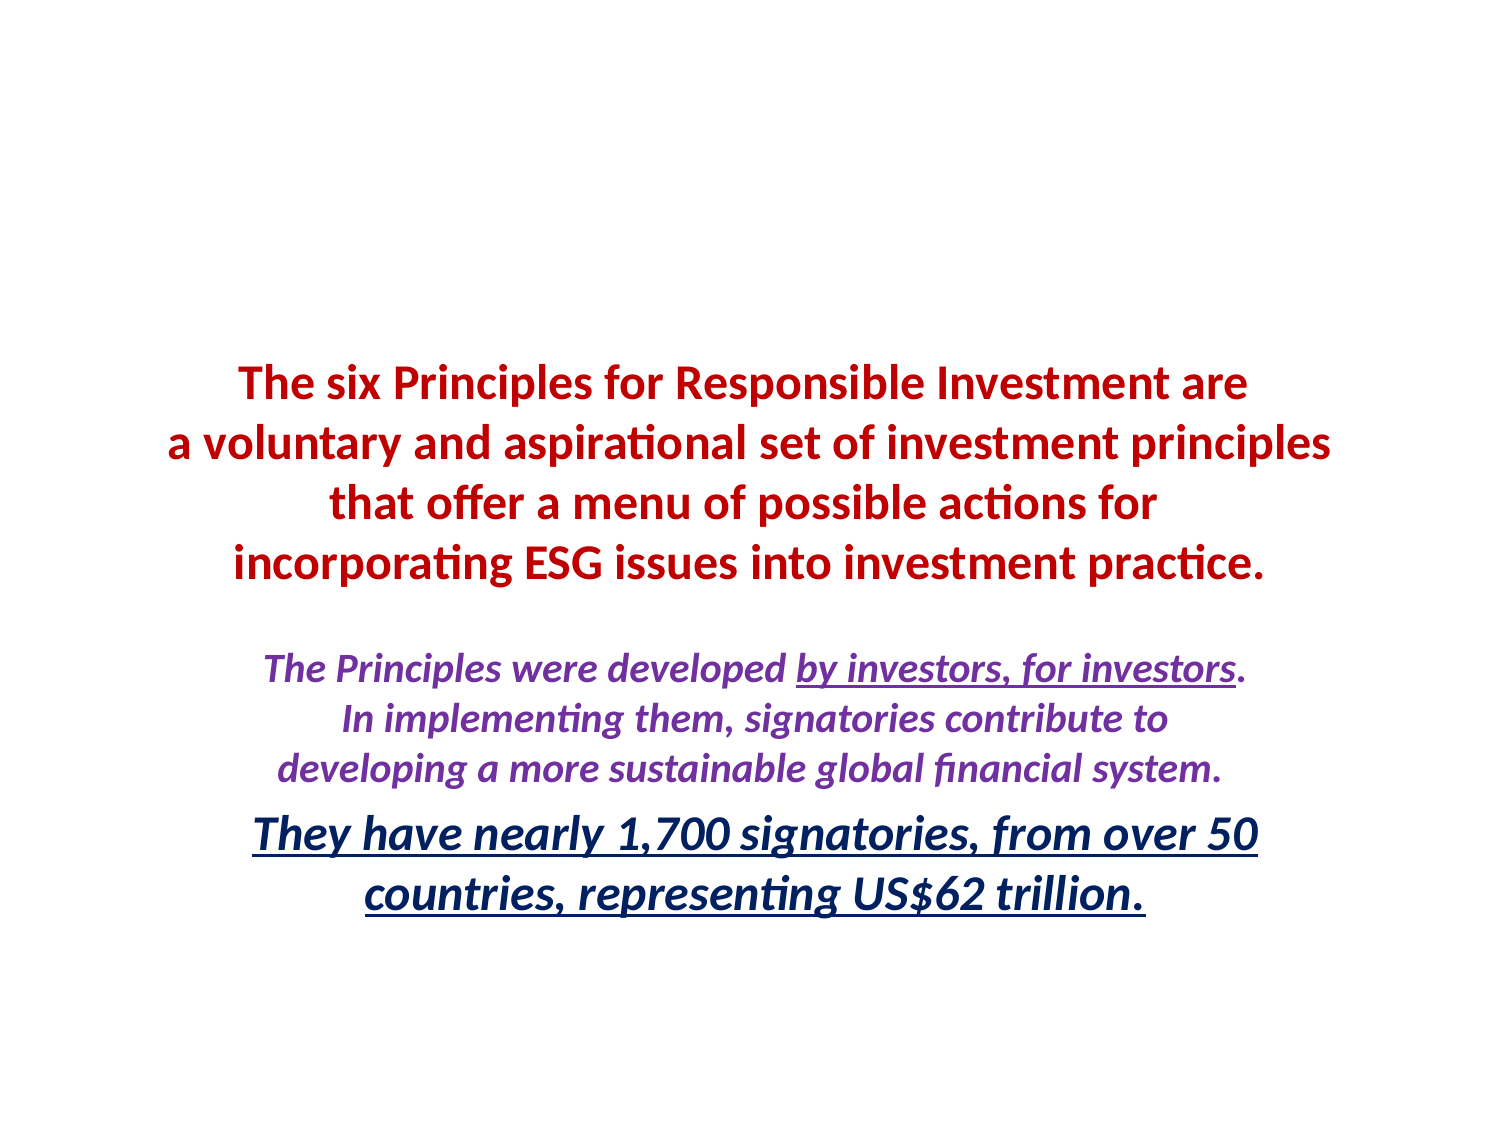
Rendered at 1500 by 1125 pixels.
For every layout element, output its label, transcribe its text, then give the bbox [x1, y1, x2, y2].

subtitle The Principles were developed by investors, for investors. In implementing them, signatories contribute to developing a more sustainable global financial system. They have nearly 1,700 signatories, from over 50 countries, representing US$62 trillion. [230, 633, 1281, 921]
title The six Principles for Responsible Investment are a voluntary and aspirational set of investment principles that offer a menu of possible actions for incorporating ESG issues into investment practice. [112, 349, 1388, 591]
